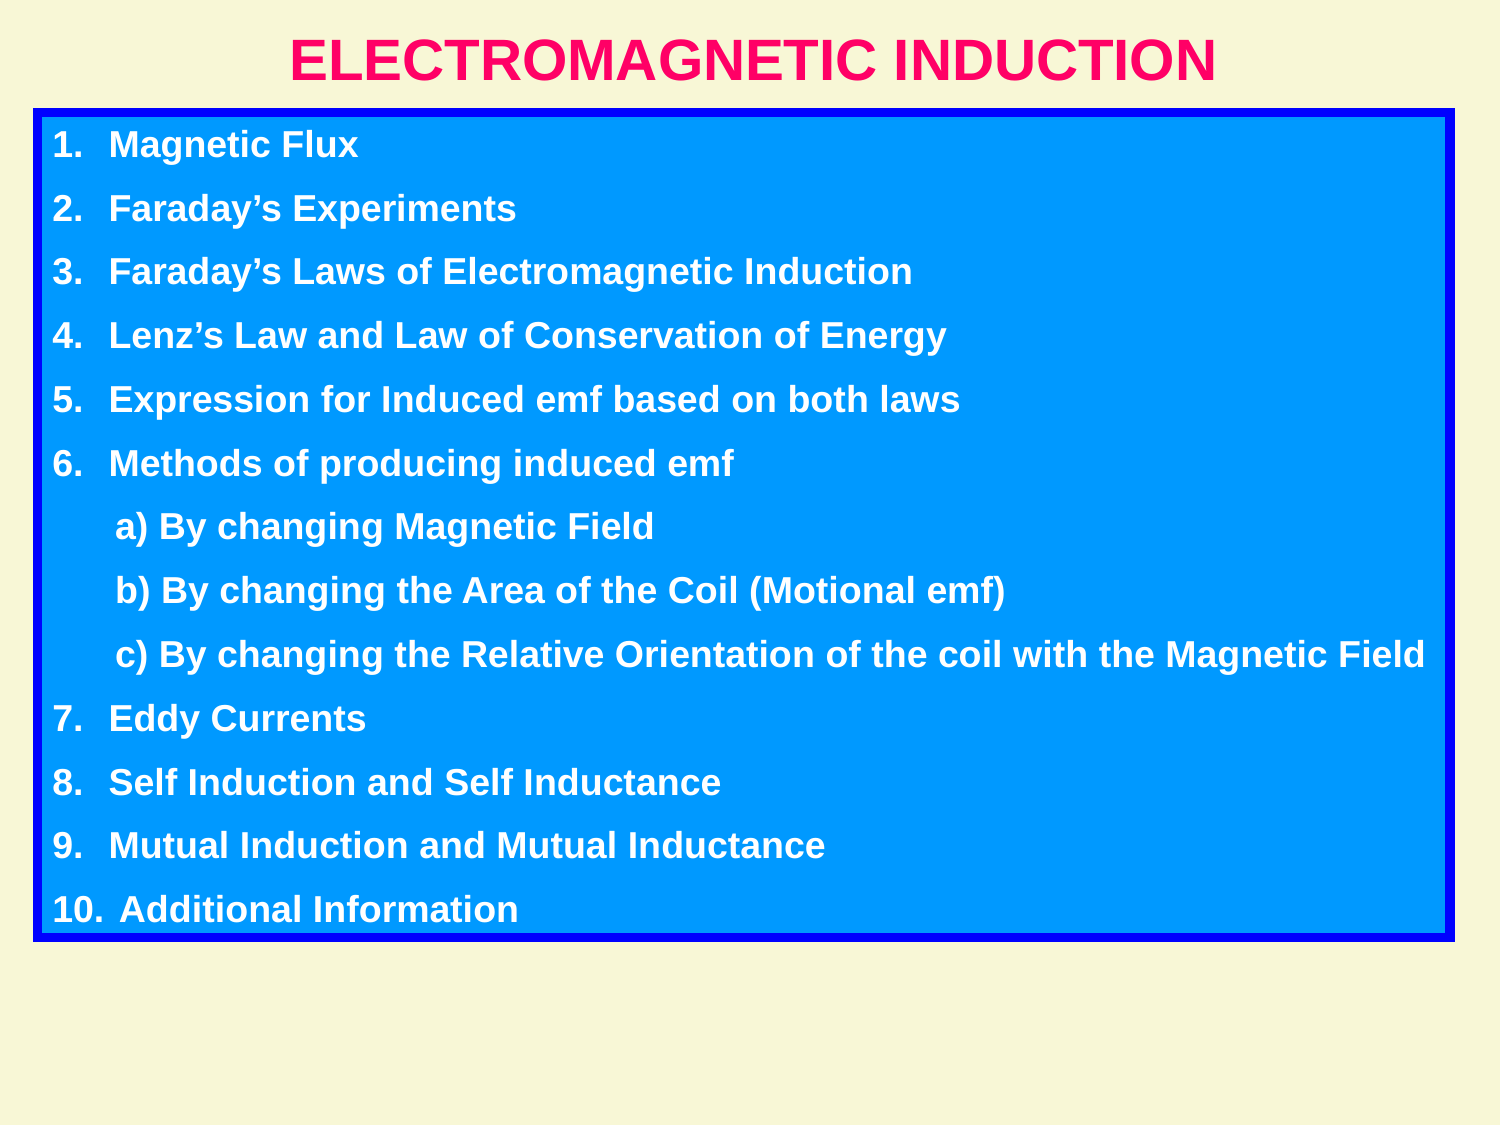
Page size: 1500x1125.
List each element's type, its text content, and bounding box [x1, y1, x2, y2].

text_box ELECTROMAGNETIC INDUCTION [274, 14, 1238, 100]
text_box Magnetic Flux Faraday’s Experiments Faraday’s Laws of Electromagnetic Induction Lenz’s Law and Law of Conservation of Energy Expression for Induced emf based on both laws Methods of producing induced emf a) By changing Magnetic Field b) By changing the Area of the Coil (Motional emf) c) By changing the Relative Orientation of the coil with the Magnetic Field Eddy Currents Self Induction and Self Inductance Mutual Induction and Mutual Inductance Additional Information [37, 112, 1450, 938]
